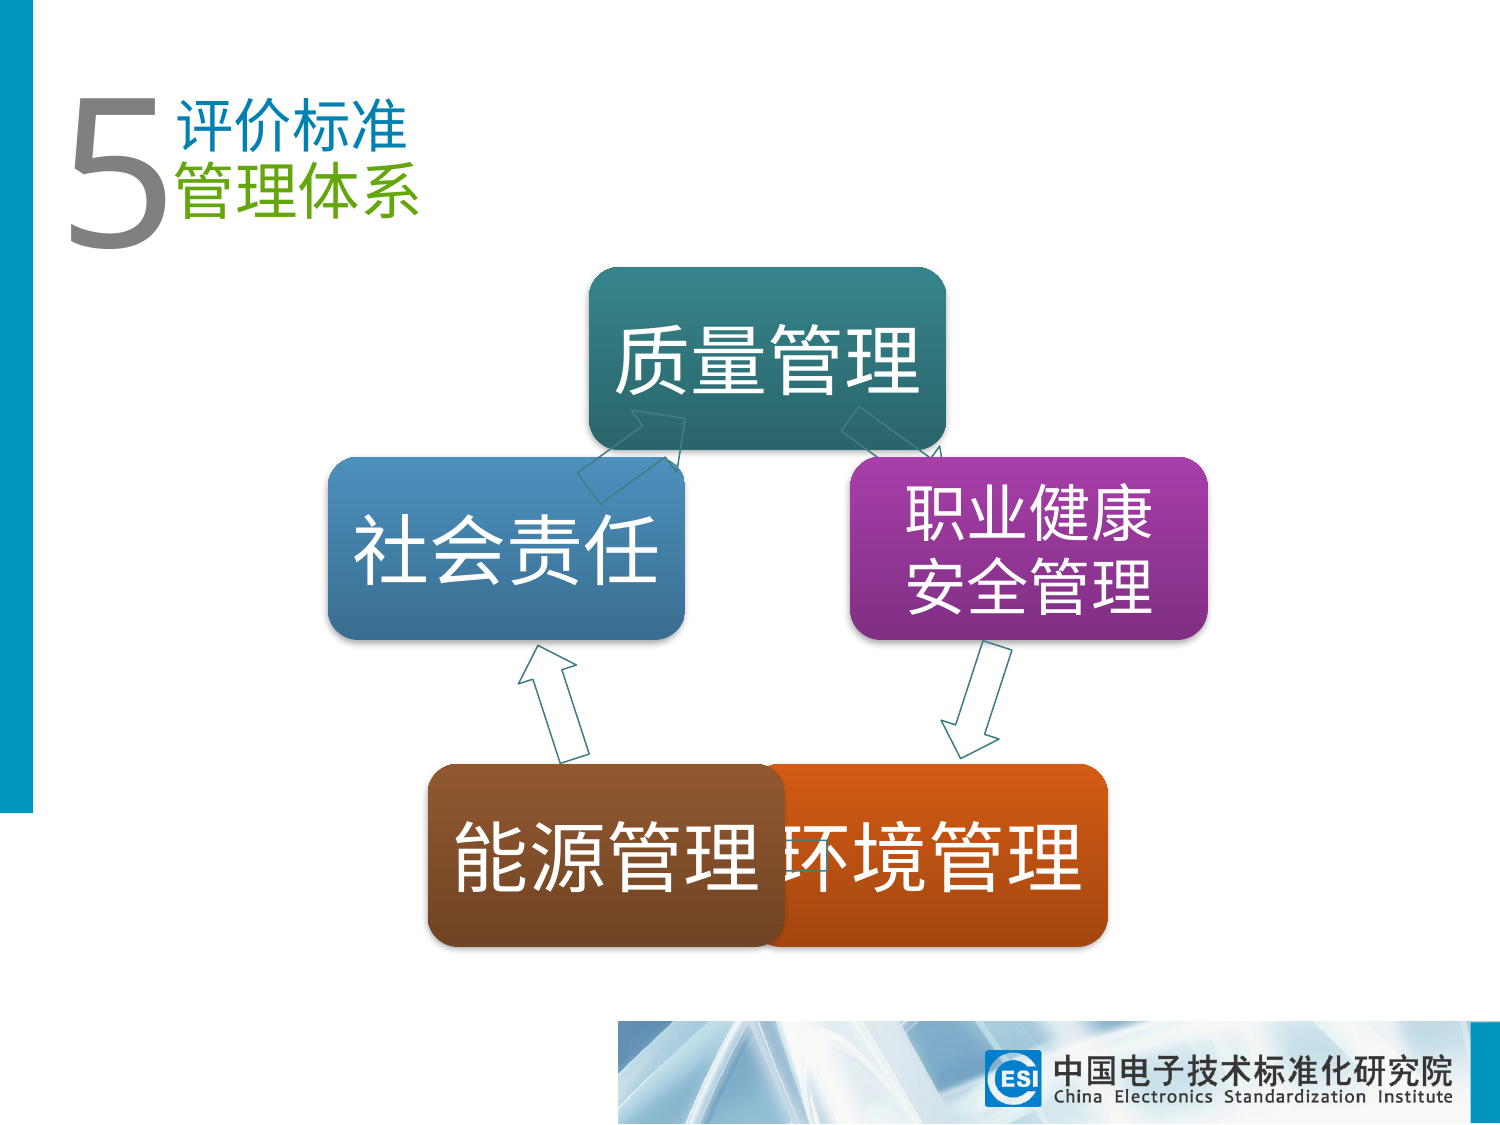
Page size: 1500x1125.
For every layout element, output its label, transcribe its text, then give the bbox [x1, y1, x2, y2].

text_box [52, 266, 1483, 1000]
text_box [0, 0, 35, 815]
text_box 评价标准 [160, 81, 443, 166]
text_box 管理体系 [172, 166, 432, 228]
text_box 5 [44, 31, 122, 297]
picture [618, 1021, 1500, 1124]
